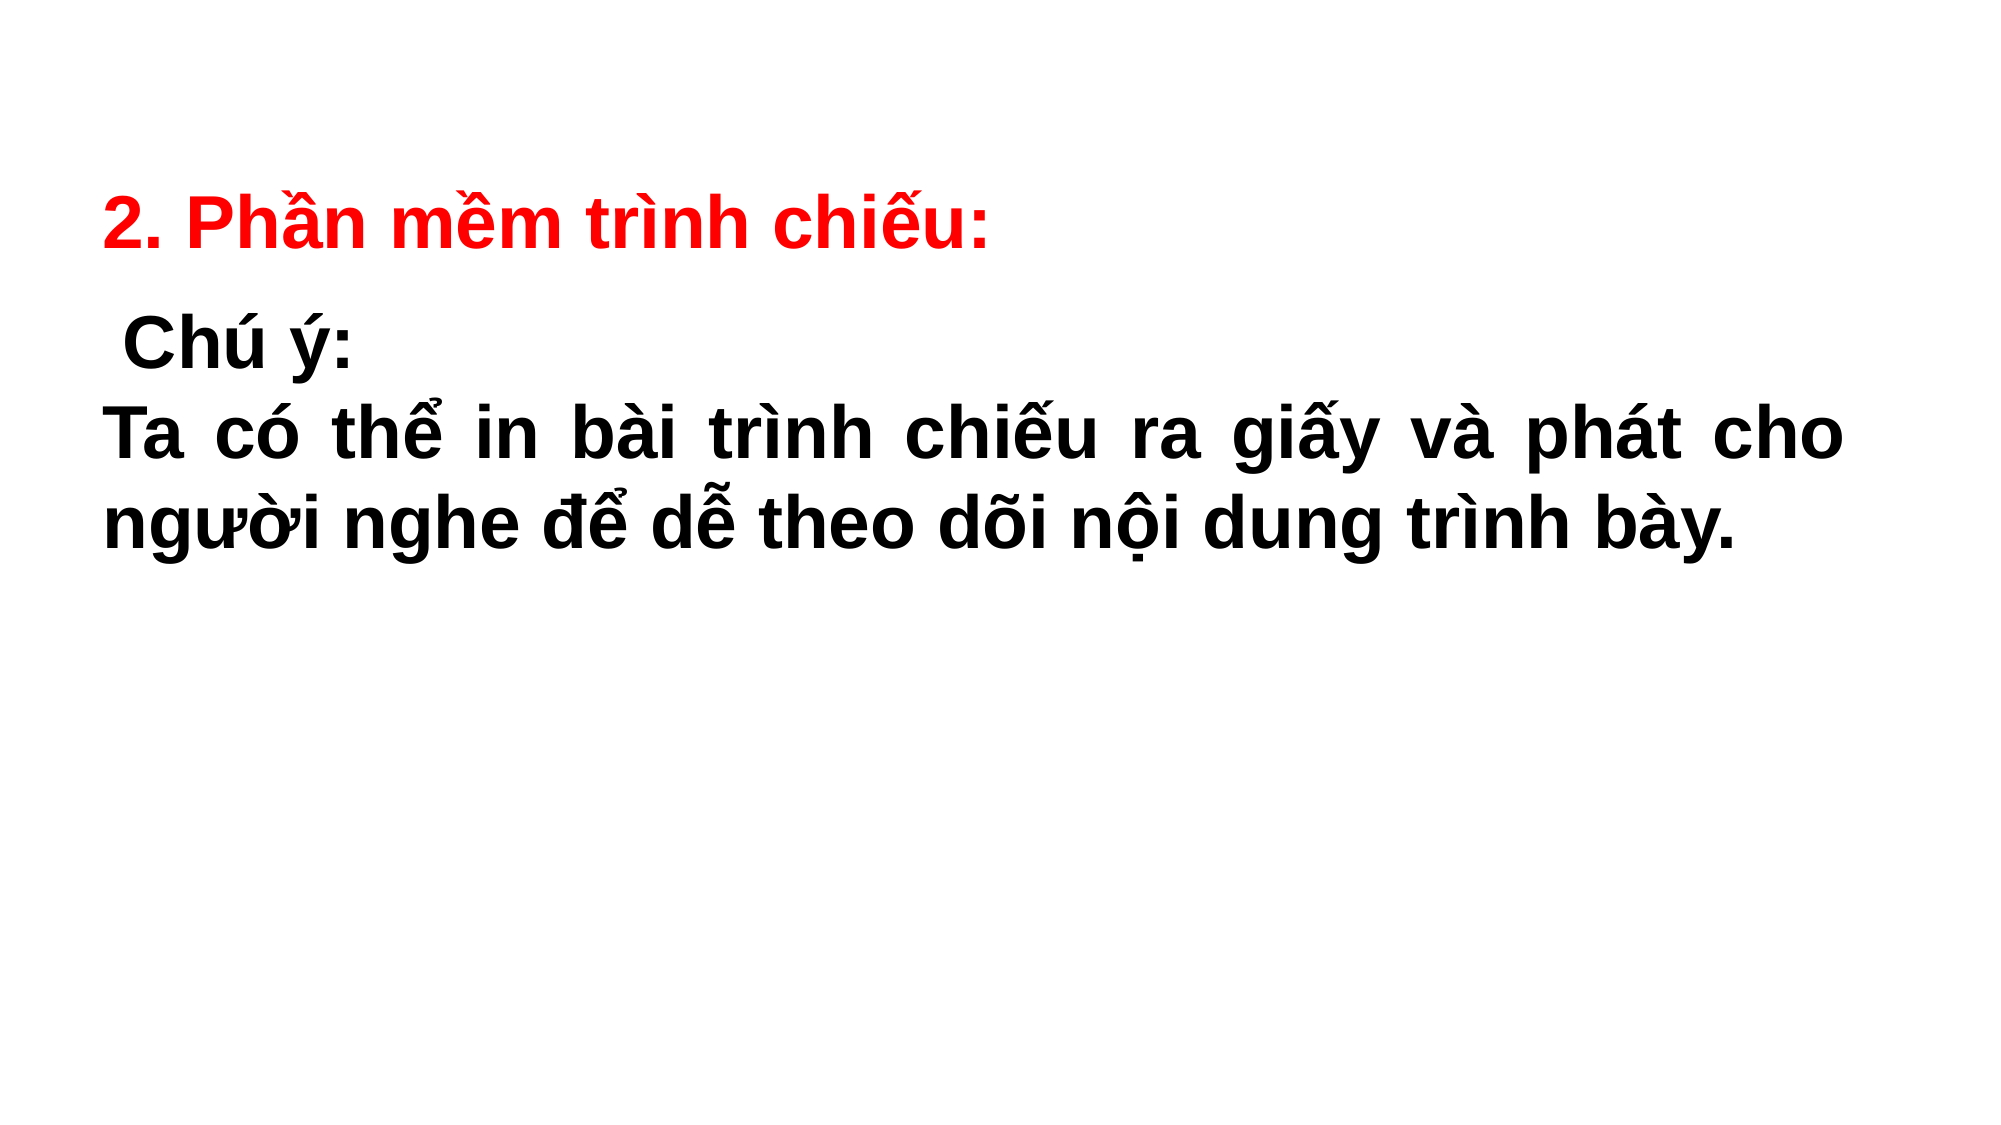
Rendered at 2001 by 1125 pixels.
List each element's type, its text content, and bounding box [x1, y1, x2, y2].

text_box 2. Phần mềm trình chiếu: [87, 166, 1713, 272]
text_box Chú ý: Ta có thể in bài trình chiếu ra giấy và phát cho người nghe để dễ theo dõi nội dung trình bày. [87, 286, 1863, 572]
